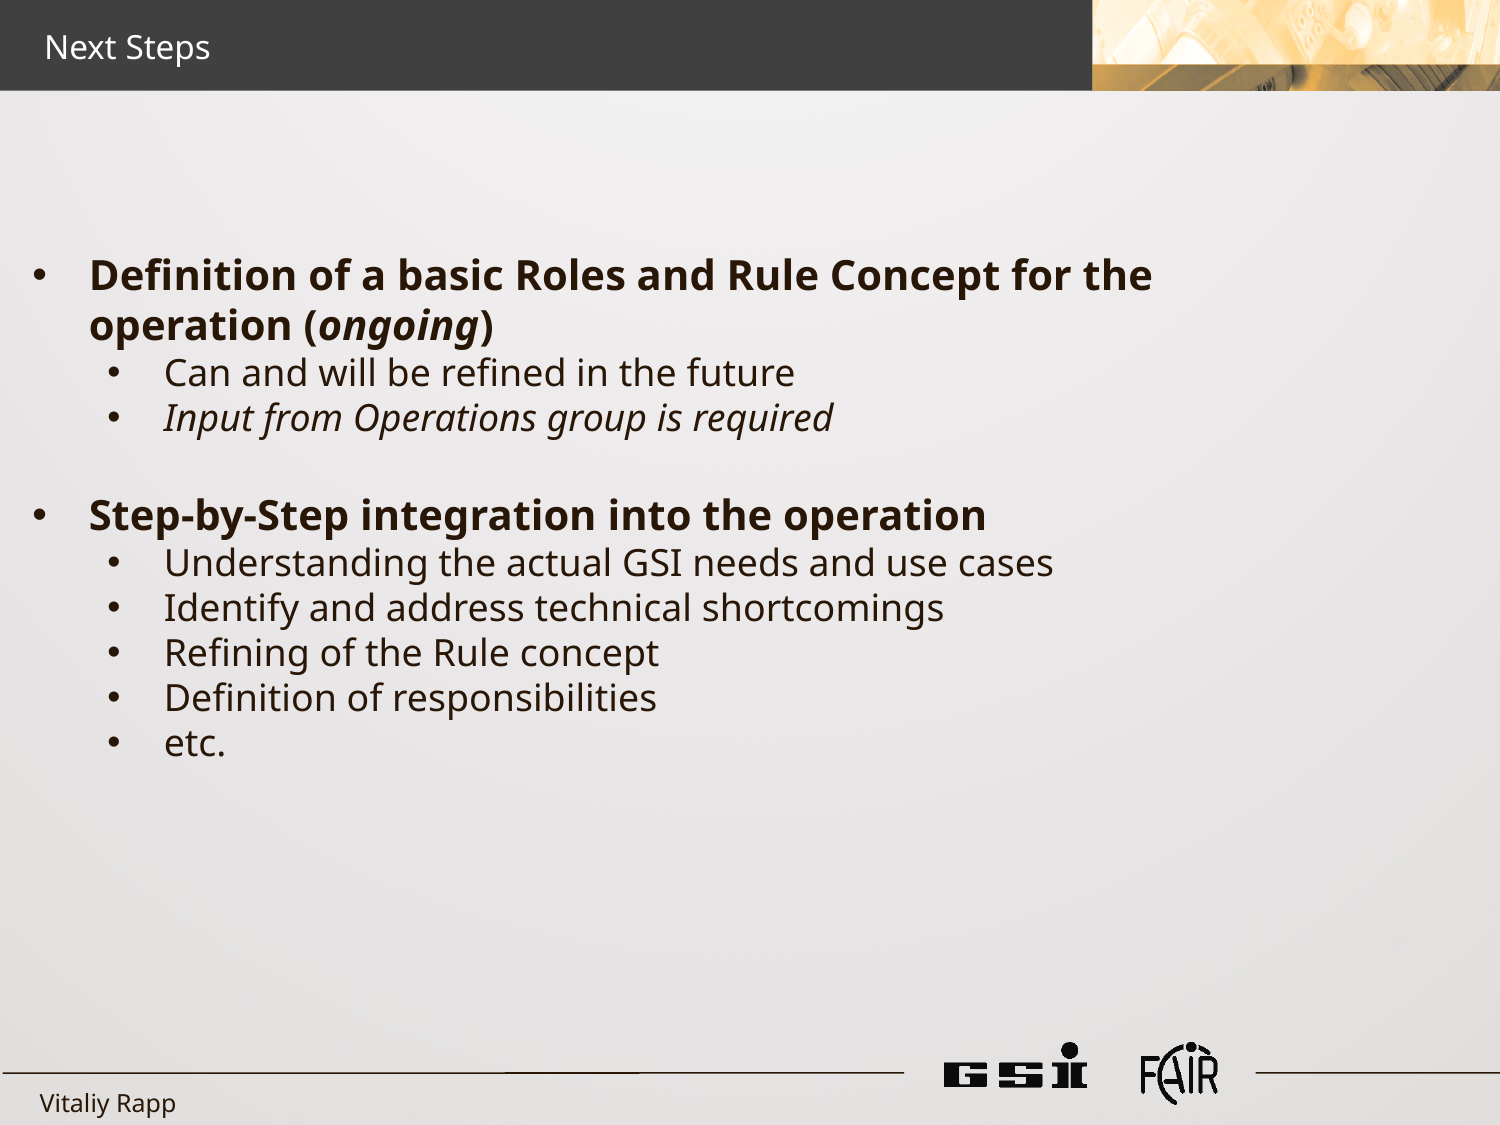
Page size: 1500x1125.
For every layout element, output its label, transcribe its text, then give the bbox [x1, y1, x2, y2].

text_box Definition of a basic Roles and Rule Concept for the operation (ongoing) Can and will be refined in the future Input from Operations group is required Step-by-Step integration into the operation Understanding the actual GSI needs and use cases Identify and address technical shortcomings Refining of the Rule concept Definition of responsibilities etc. [17, 196, 1349, 862]
picture [0, 0, 1500, 1125]
text_box Next Steps [29, 19, 644, 79]
